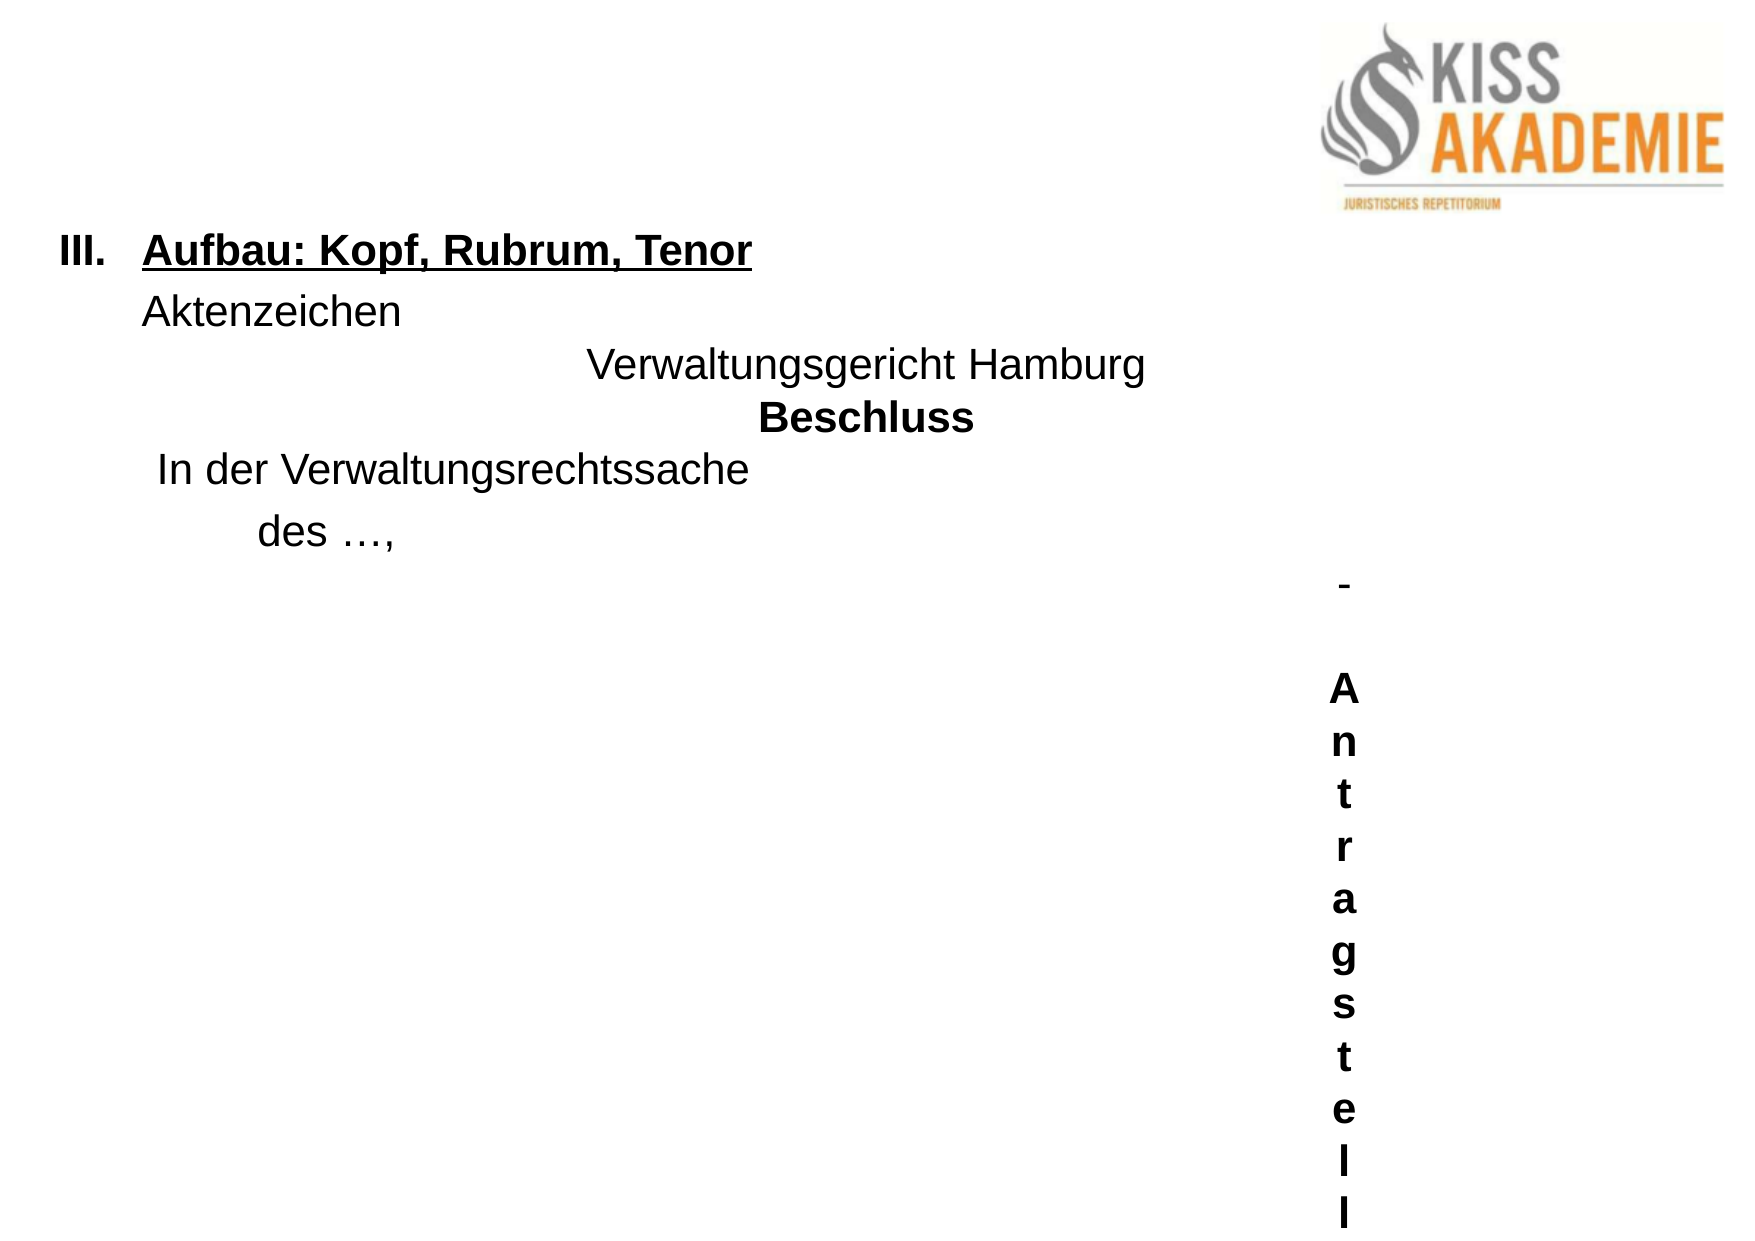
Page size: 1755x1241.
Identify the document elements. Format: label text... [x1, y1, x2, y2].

picture [1273, 0, 1755, 246]
title III. [56, 219, 111, 430]
text_box Aufbau: Kopf, Rubrum, Tenor Aktenzeichen Verwaltungsgericht Hamburg Beschluss In der Verwaltungsrechtssache des …, - Antragsteller - Verfahrensbevollmächtigte(r): …, gegen die Freie und Hansestadt Hamburg, vertreten durch …, - Antragsgegnerin - Verfahrensbevollmächtigte(r): …, beigeladen: …, Verfahrensbevollmächtigte(r): …, [139, 211, 1694, 1241]
